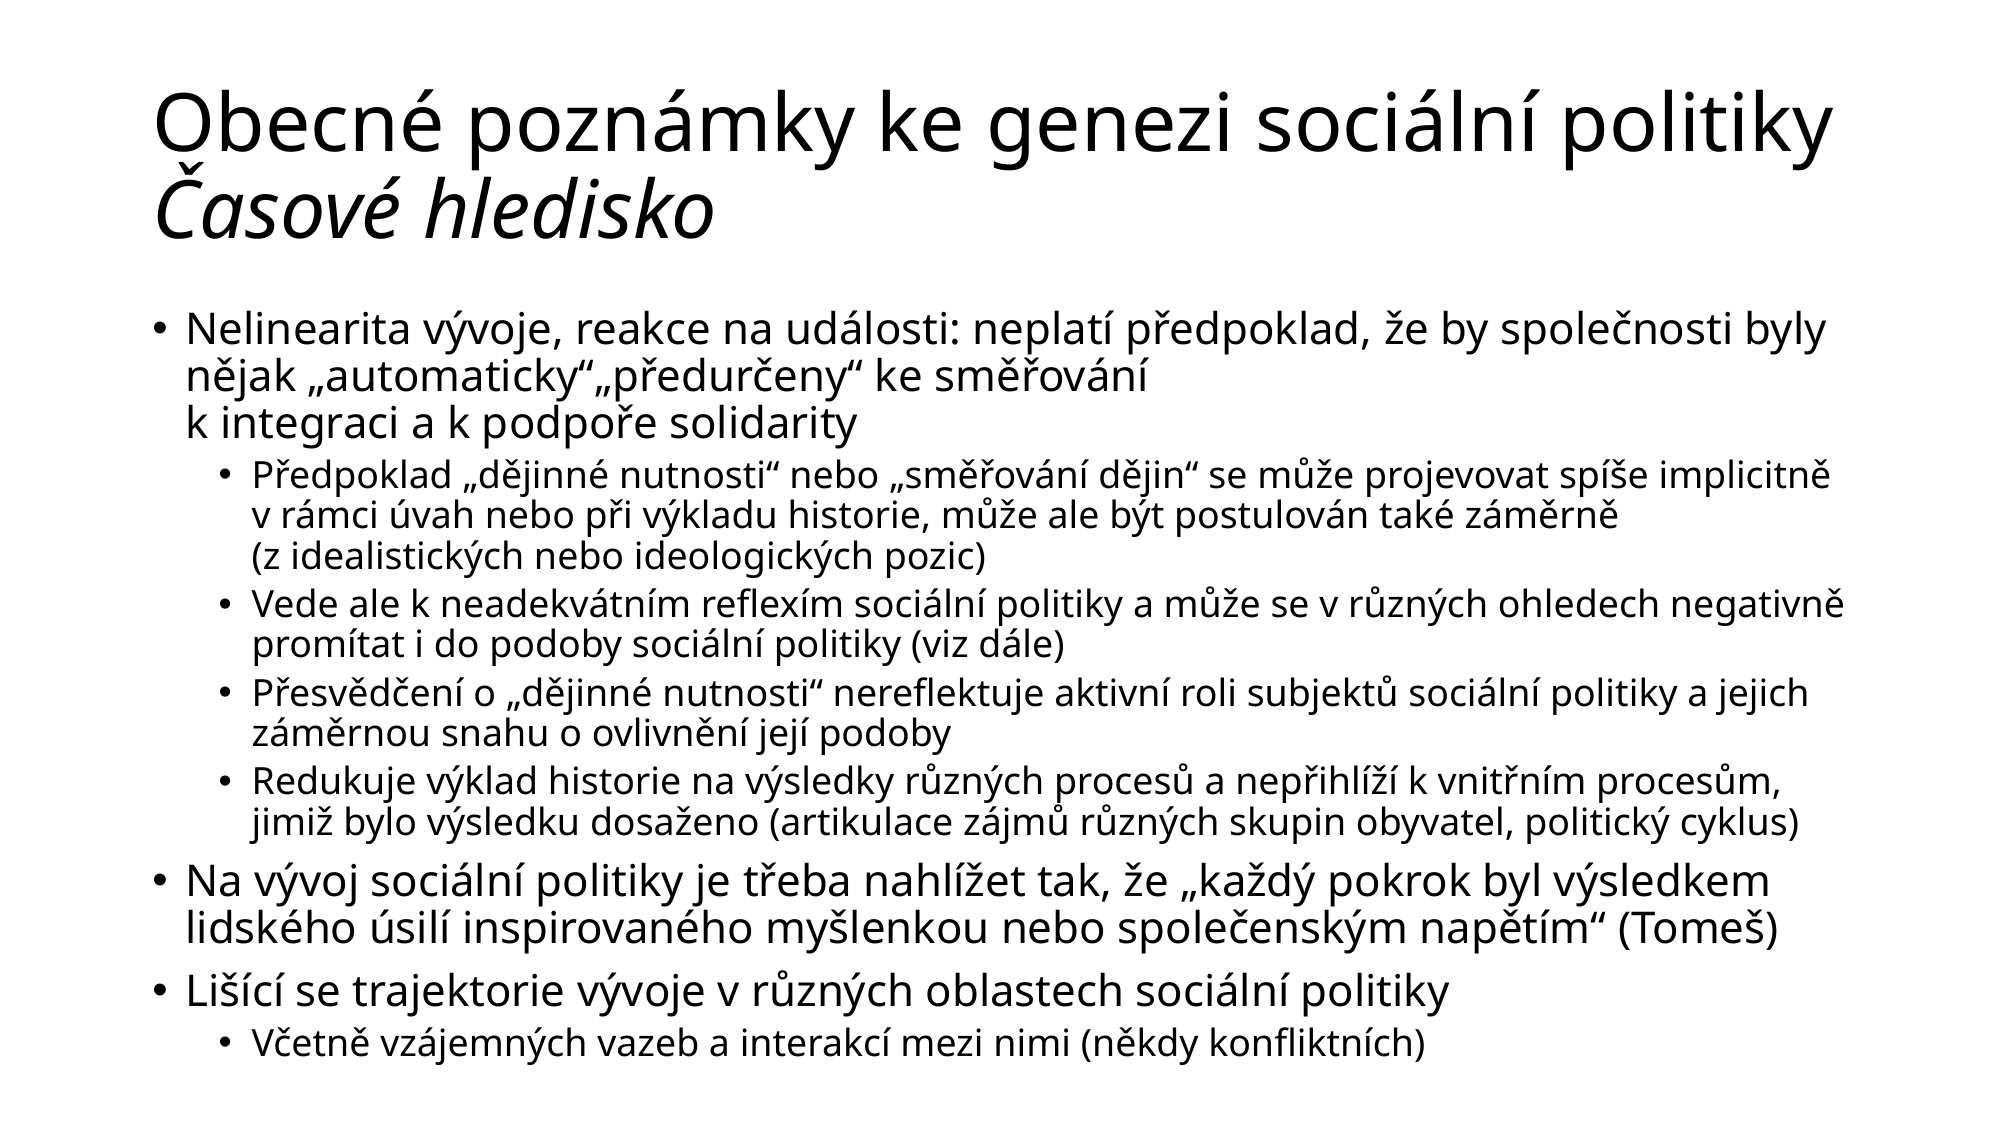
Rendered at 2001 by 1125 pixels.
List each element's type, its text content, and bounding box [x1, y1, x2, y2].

list Nelinearita vývoje, reakce na události: neplatí předpoklad, že by společnosti byly nějak „automaticky“„předurčeny“ ke směřování k integraci a k podpoře solidarity Předpoklad „dějinné nutnosti“ nebo „směřování dějin“ se může projevovat spíše implicitně v rámci úvah nebo při výkladu historie, může ale být postulován také záměrně (z idealistických nebo ideologických pozic) Vede ale k neadekvátním reflexím sociální politiky a může se v různých ohledech negativně promítat i do podoby sociální politiky (viz dále) Přesvědčení o „dějinné nutnosti“ nereflektuje aktivní roli subjektů sociální politiky a jejich záměrnou snahu o ovlivnění její podoby Redukuje výklad historie na výsledky různých procesů a nepřihlíží k vnitřním procesům, jimiž bylo výsledku dosaženo (artikulace zájmů různých skupin obyvatel, politický cyklus) Na vývoj sociální politiky je třeba nahlížet tak, že „každý pokrok byl výsledkem lidského úsilí inspirovaného myšlenkou nebo společenským napětím“ (Tomeš) Lišící se trajektorie vývoje v různých oblastech sociální politiky Včetně vzájemných vazeb a interakcí mezi nimi (někdy konfliktních) [137, 299, 1863, 1083]
title Obecné poznámky ke genezi sociální politiky Časové hledisko [137, 59, 1863, 278]
